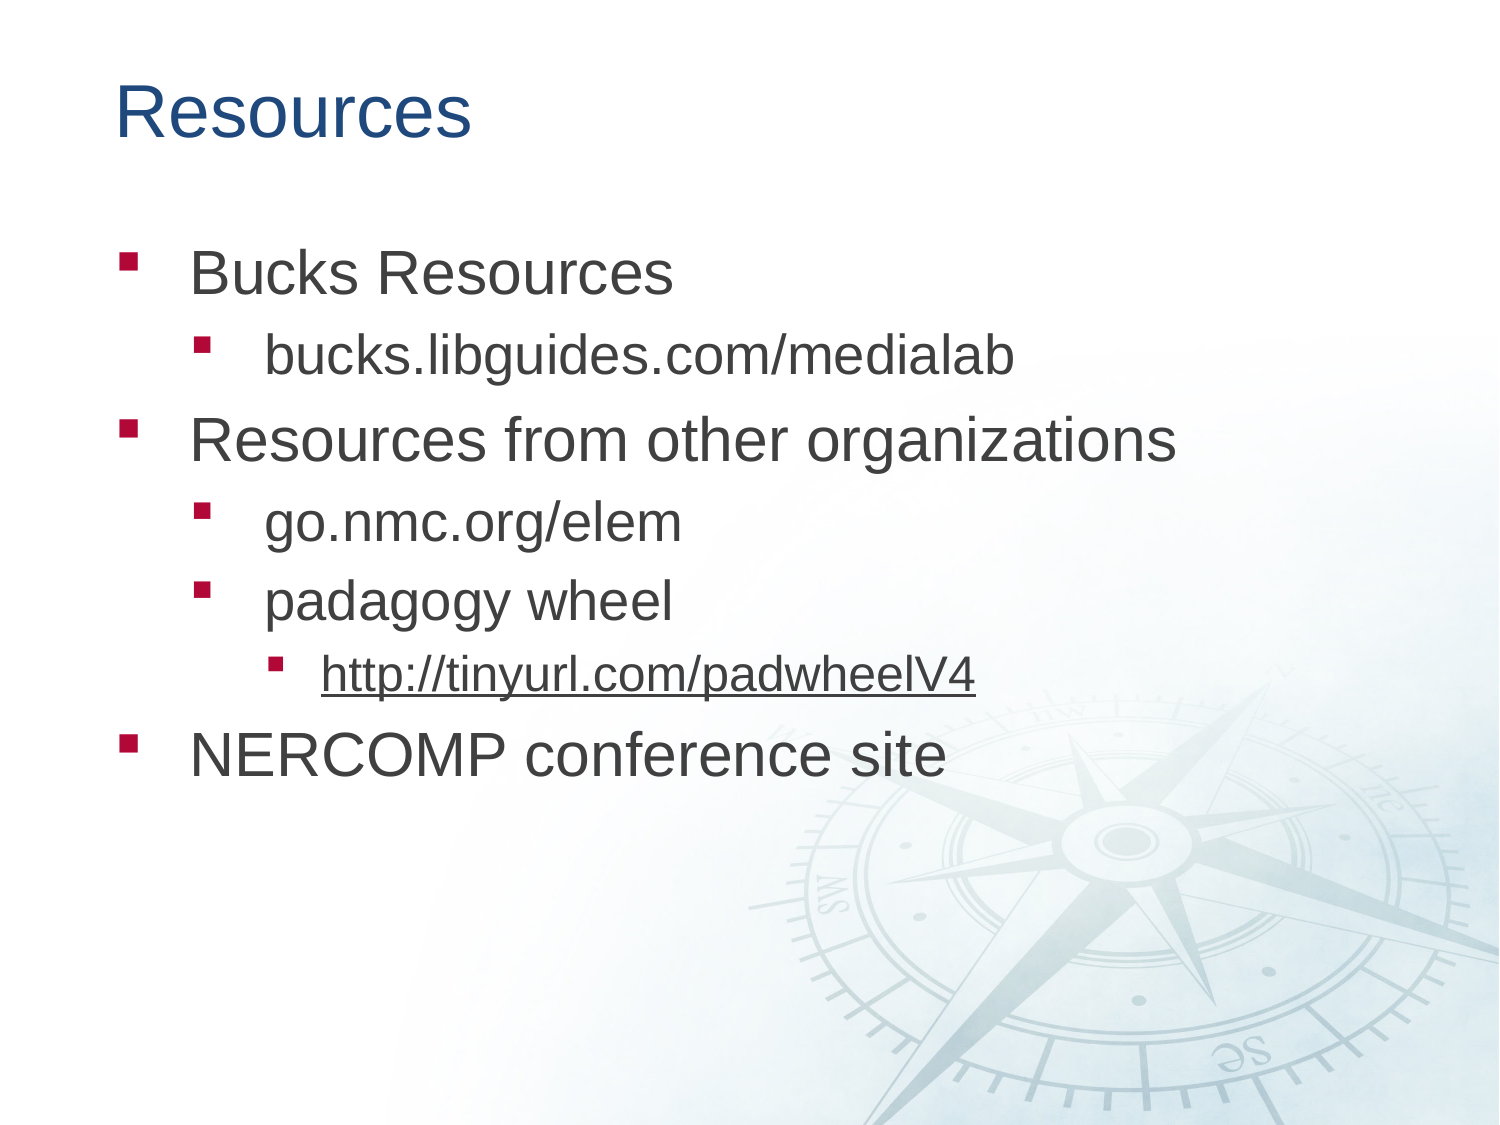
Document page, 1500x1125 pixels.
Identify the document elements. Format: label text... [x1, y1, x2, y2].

list Bucks Resources bucks.libguides.com/medialab Resources from other organizations go.nmc.org/elem padagogy wheel http://tinyurl.com/padwheelV4 NERCOMP conference site [99, 224, 1425, 971]
picture [0, 0, 1500, 1125]
title Resources [99, 55, 1416, 176]
